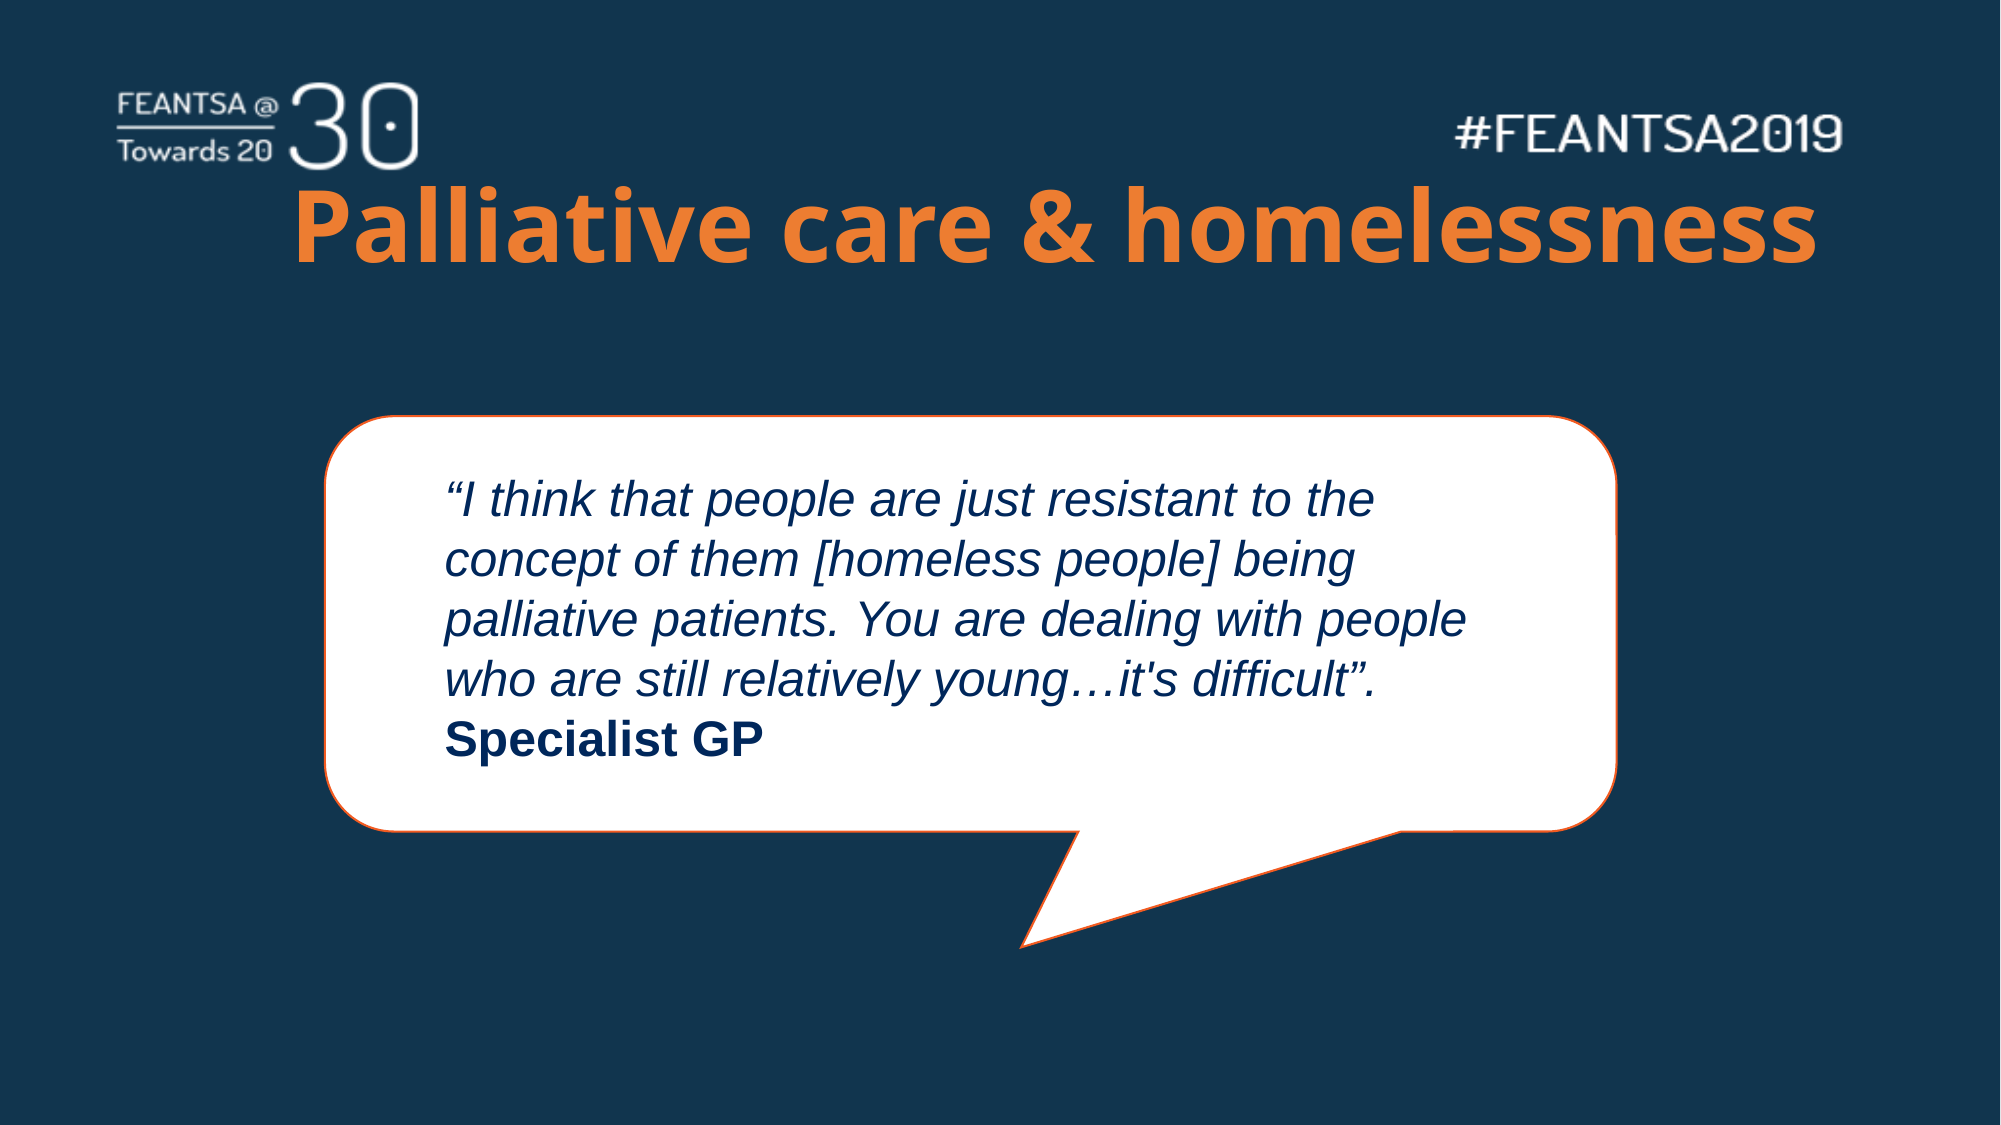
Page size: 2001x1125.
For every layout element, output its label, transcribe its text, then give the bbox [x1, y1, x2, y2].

picture [0, 0, 2001, 1125]
text_box [1019, 844, 1364, 950]
title Palliative care & homelessness [275, 168, 2000, 386]
text_box [323, 415, 1618, 833]
text_box “I think that people are just resistant to the concept of them [homeless people] being palliative patients. You are dealing with people who are still relatively young…it's difficult”. Specialist GP [429, 459, 1570, 844]
